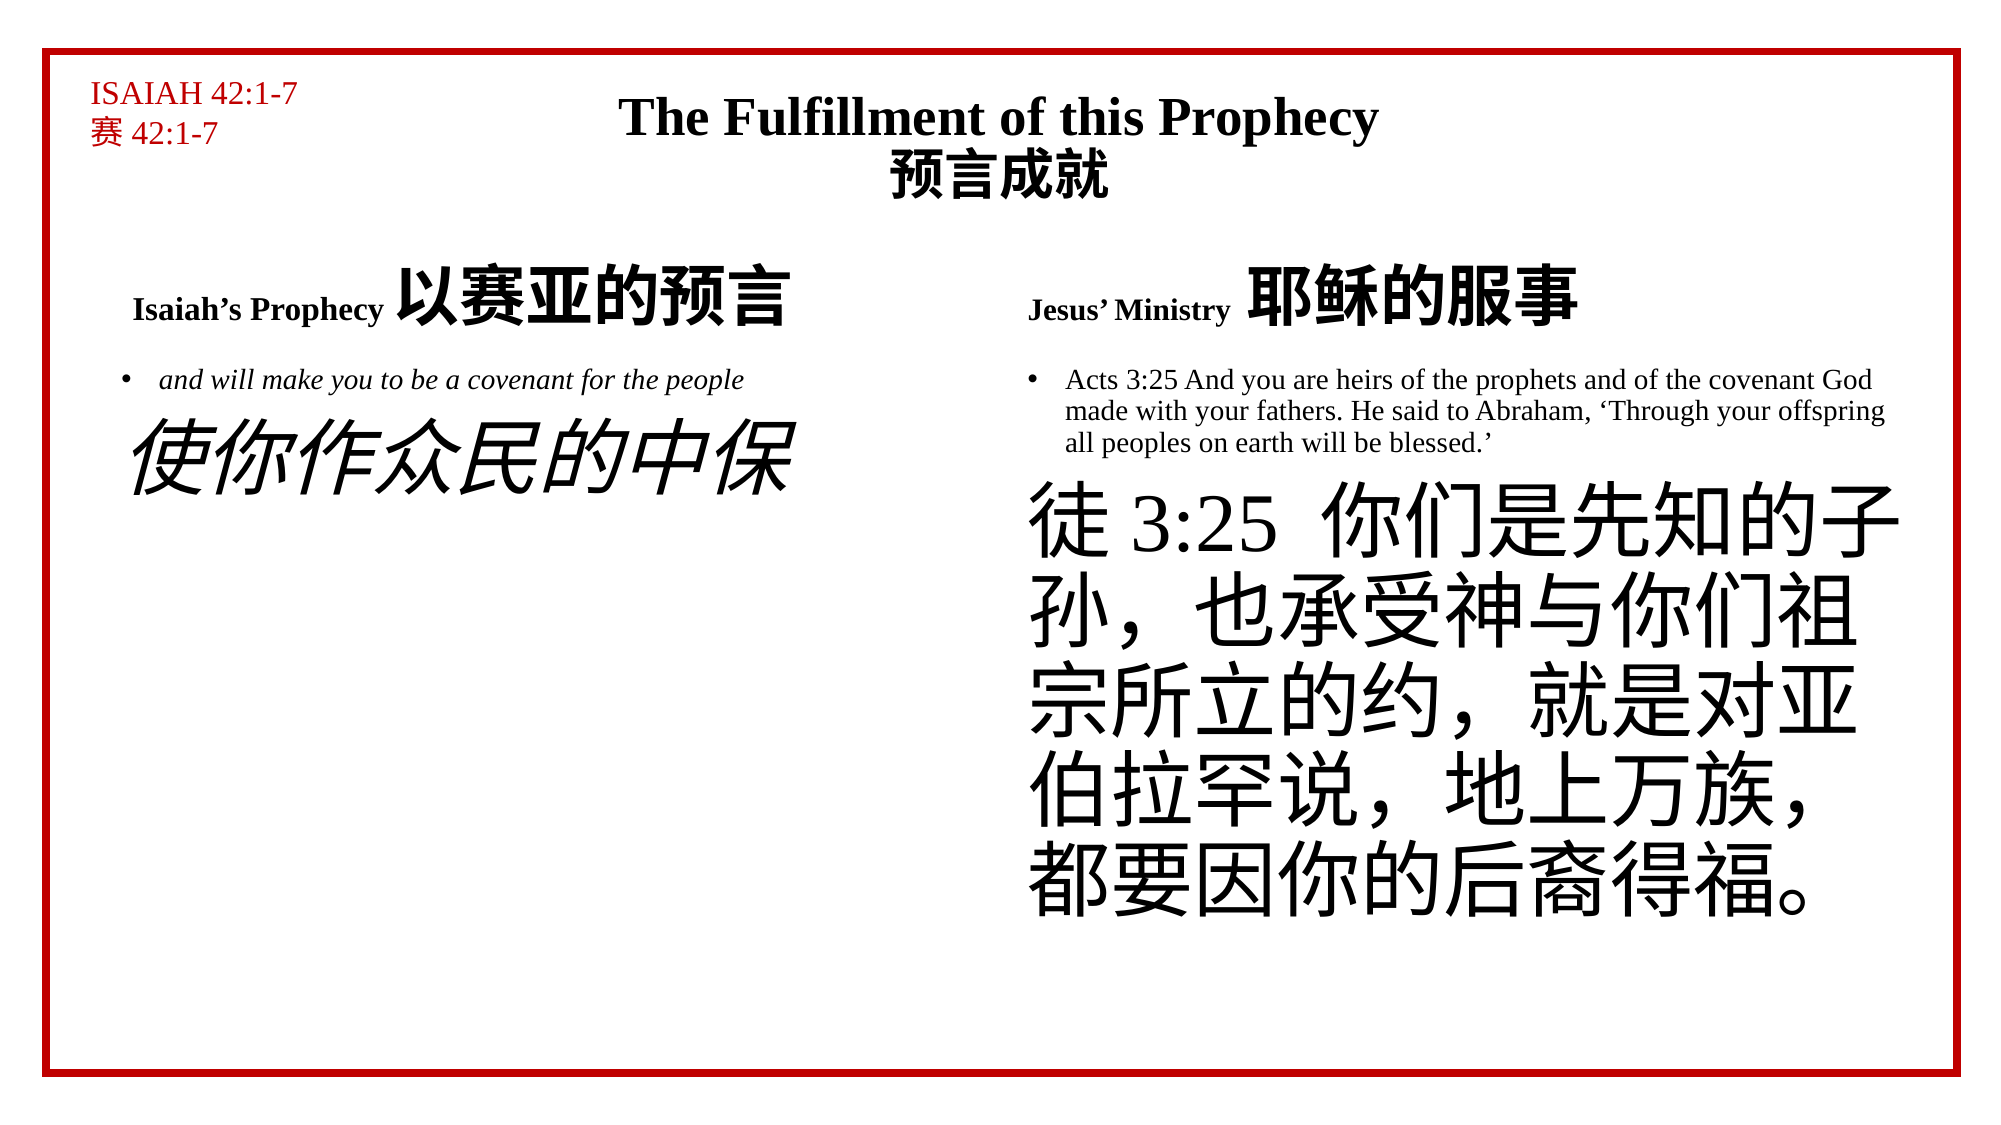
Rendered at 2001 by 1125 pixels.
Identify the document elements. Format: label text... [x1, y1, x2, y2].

list Isaiah’s Prophecy以赛亚的预言 [117, 229, 984, 343]
text_box [45, 50, 1958, 1074]
list Acts 3:25 And you are heirs of the prophets and of the covenant God made with your fathers. He said to Abraham, ‘Through your offspring all peoples on earth will be blessed.’ 徒3:25 你们是先知的子孙，也承受神与你们祖宗所立的约，就是对亚伯拉罕说，地上万族，都要因你的后裔得福。 [1012, 356, 1923, 1074]
list Jesus’ Ministry 耶稣的服事 [1012, 229, 1883, 343]
title The Fulfillment of this Prophecy 预言成就 [137, 79, 1863, 215]
list and will make you to be a covenant for the people 使你作众民的中保 [106, 356, 953, 1024]
text_box ISAIAH 42:1-7 赛42:1-7 [75, 63, 314, 159]
